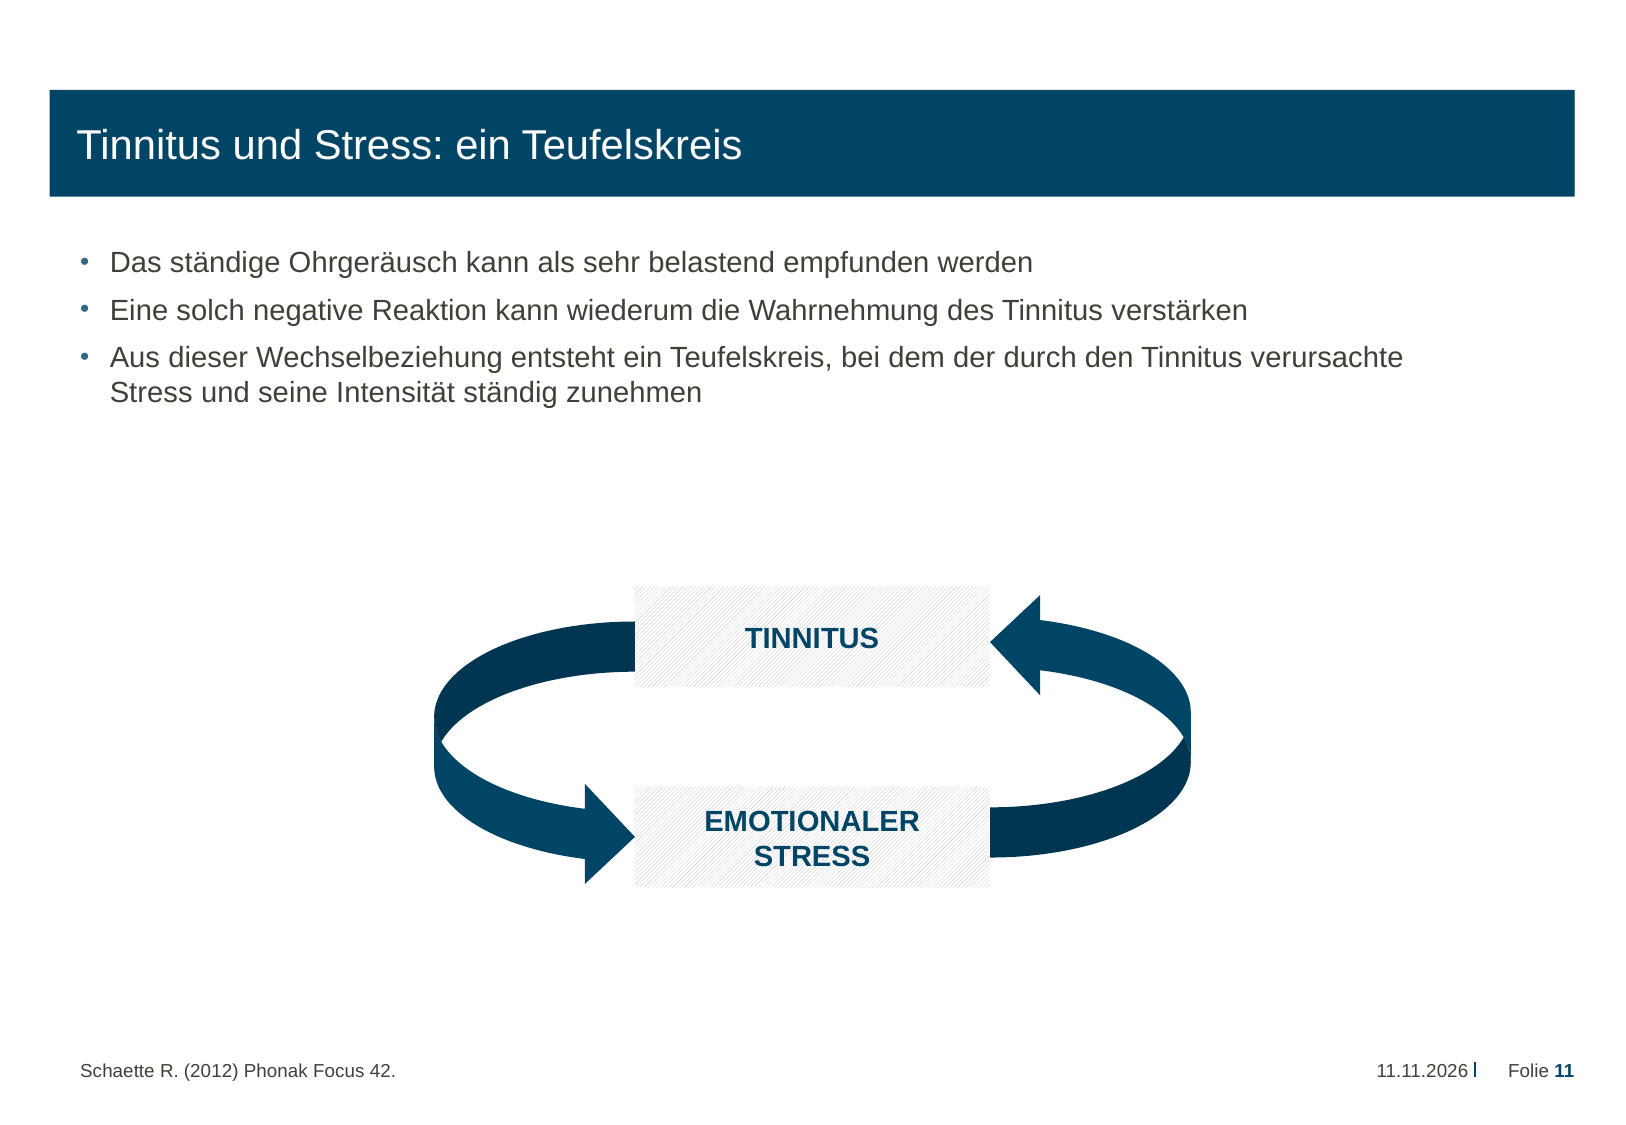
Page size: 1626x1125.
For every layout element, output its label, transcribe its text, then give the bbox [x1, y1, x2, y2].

title Tinnitus und Stress: ein Teufelskreis [49, 90, 1575, 197]
text_box Schaette R. (2012) Phonak Focus 42. [80, 1051, 1085, 1088]
text_box EMOTIONALER STRESS [633, 785, 991, 890]
list Das ständige Ohrgeräusch kann als sehr belastend empfunden werden Eine solch negative Reaktion kann wiederum die Wahrnehmung des Tinnitus verstärken Aus dieser Wechselbeziehung entsteht ein Teufelskreis, bei dem der durch den Tinnitus verursachte Stress und seine Intensität ständig zunehmen [80, 231, 1574, 1012]
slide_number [1334, 1051, 1469, 1088]
text_box [987, 593, 1193, 860]
text_box [432, 619, 638, 886]
text_box TINNITUS [633, 584, 991, 689]
slide_number Folie 11 [1479, 1051, 1575, 1088]
